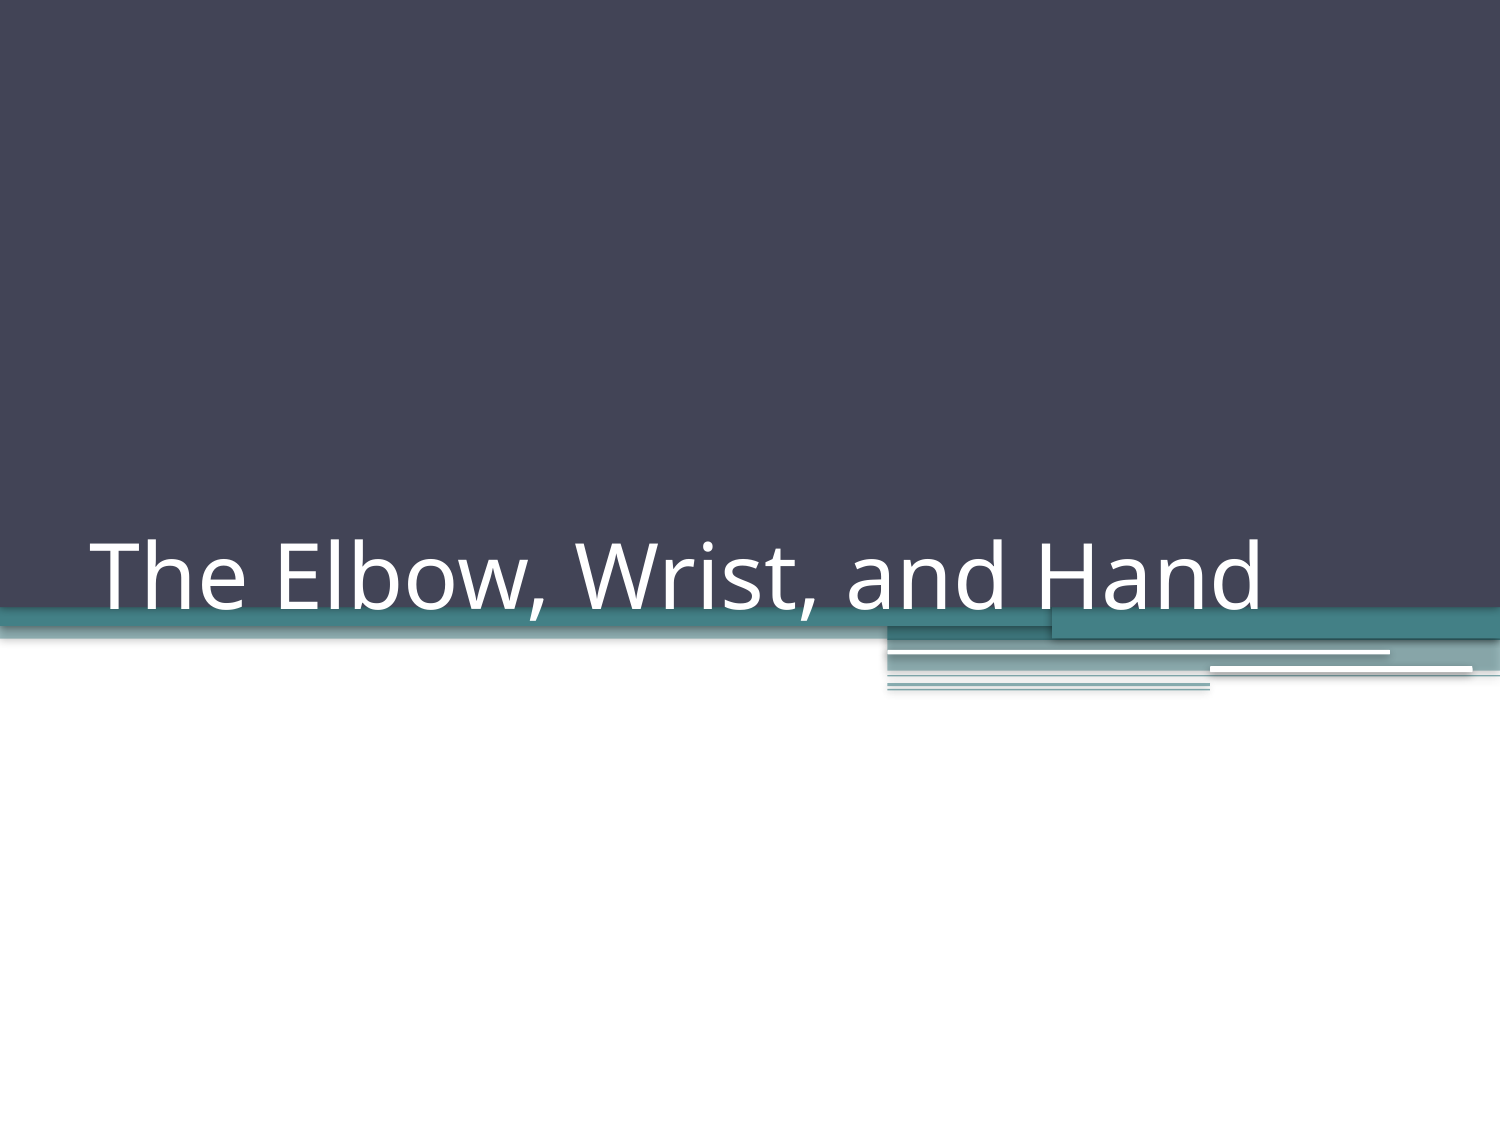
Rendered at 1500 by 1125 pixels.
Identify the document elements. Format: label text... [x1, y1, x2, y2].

title The Elbow, Wrist, and Hand [75, 394, 1463, 636]
